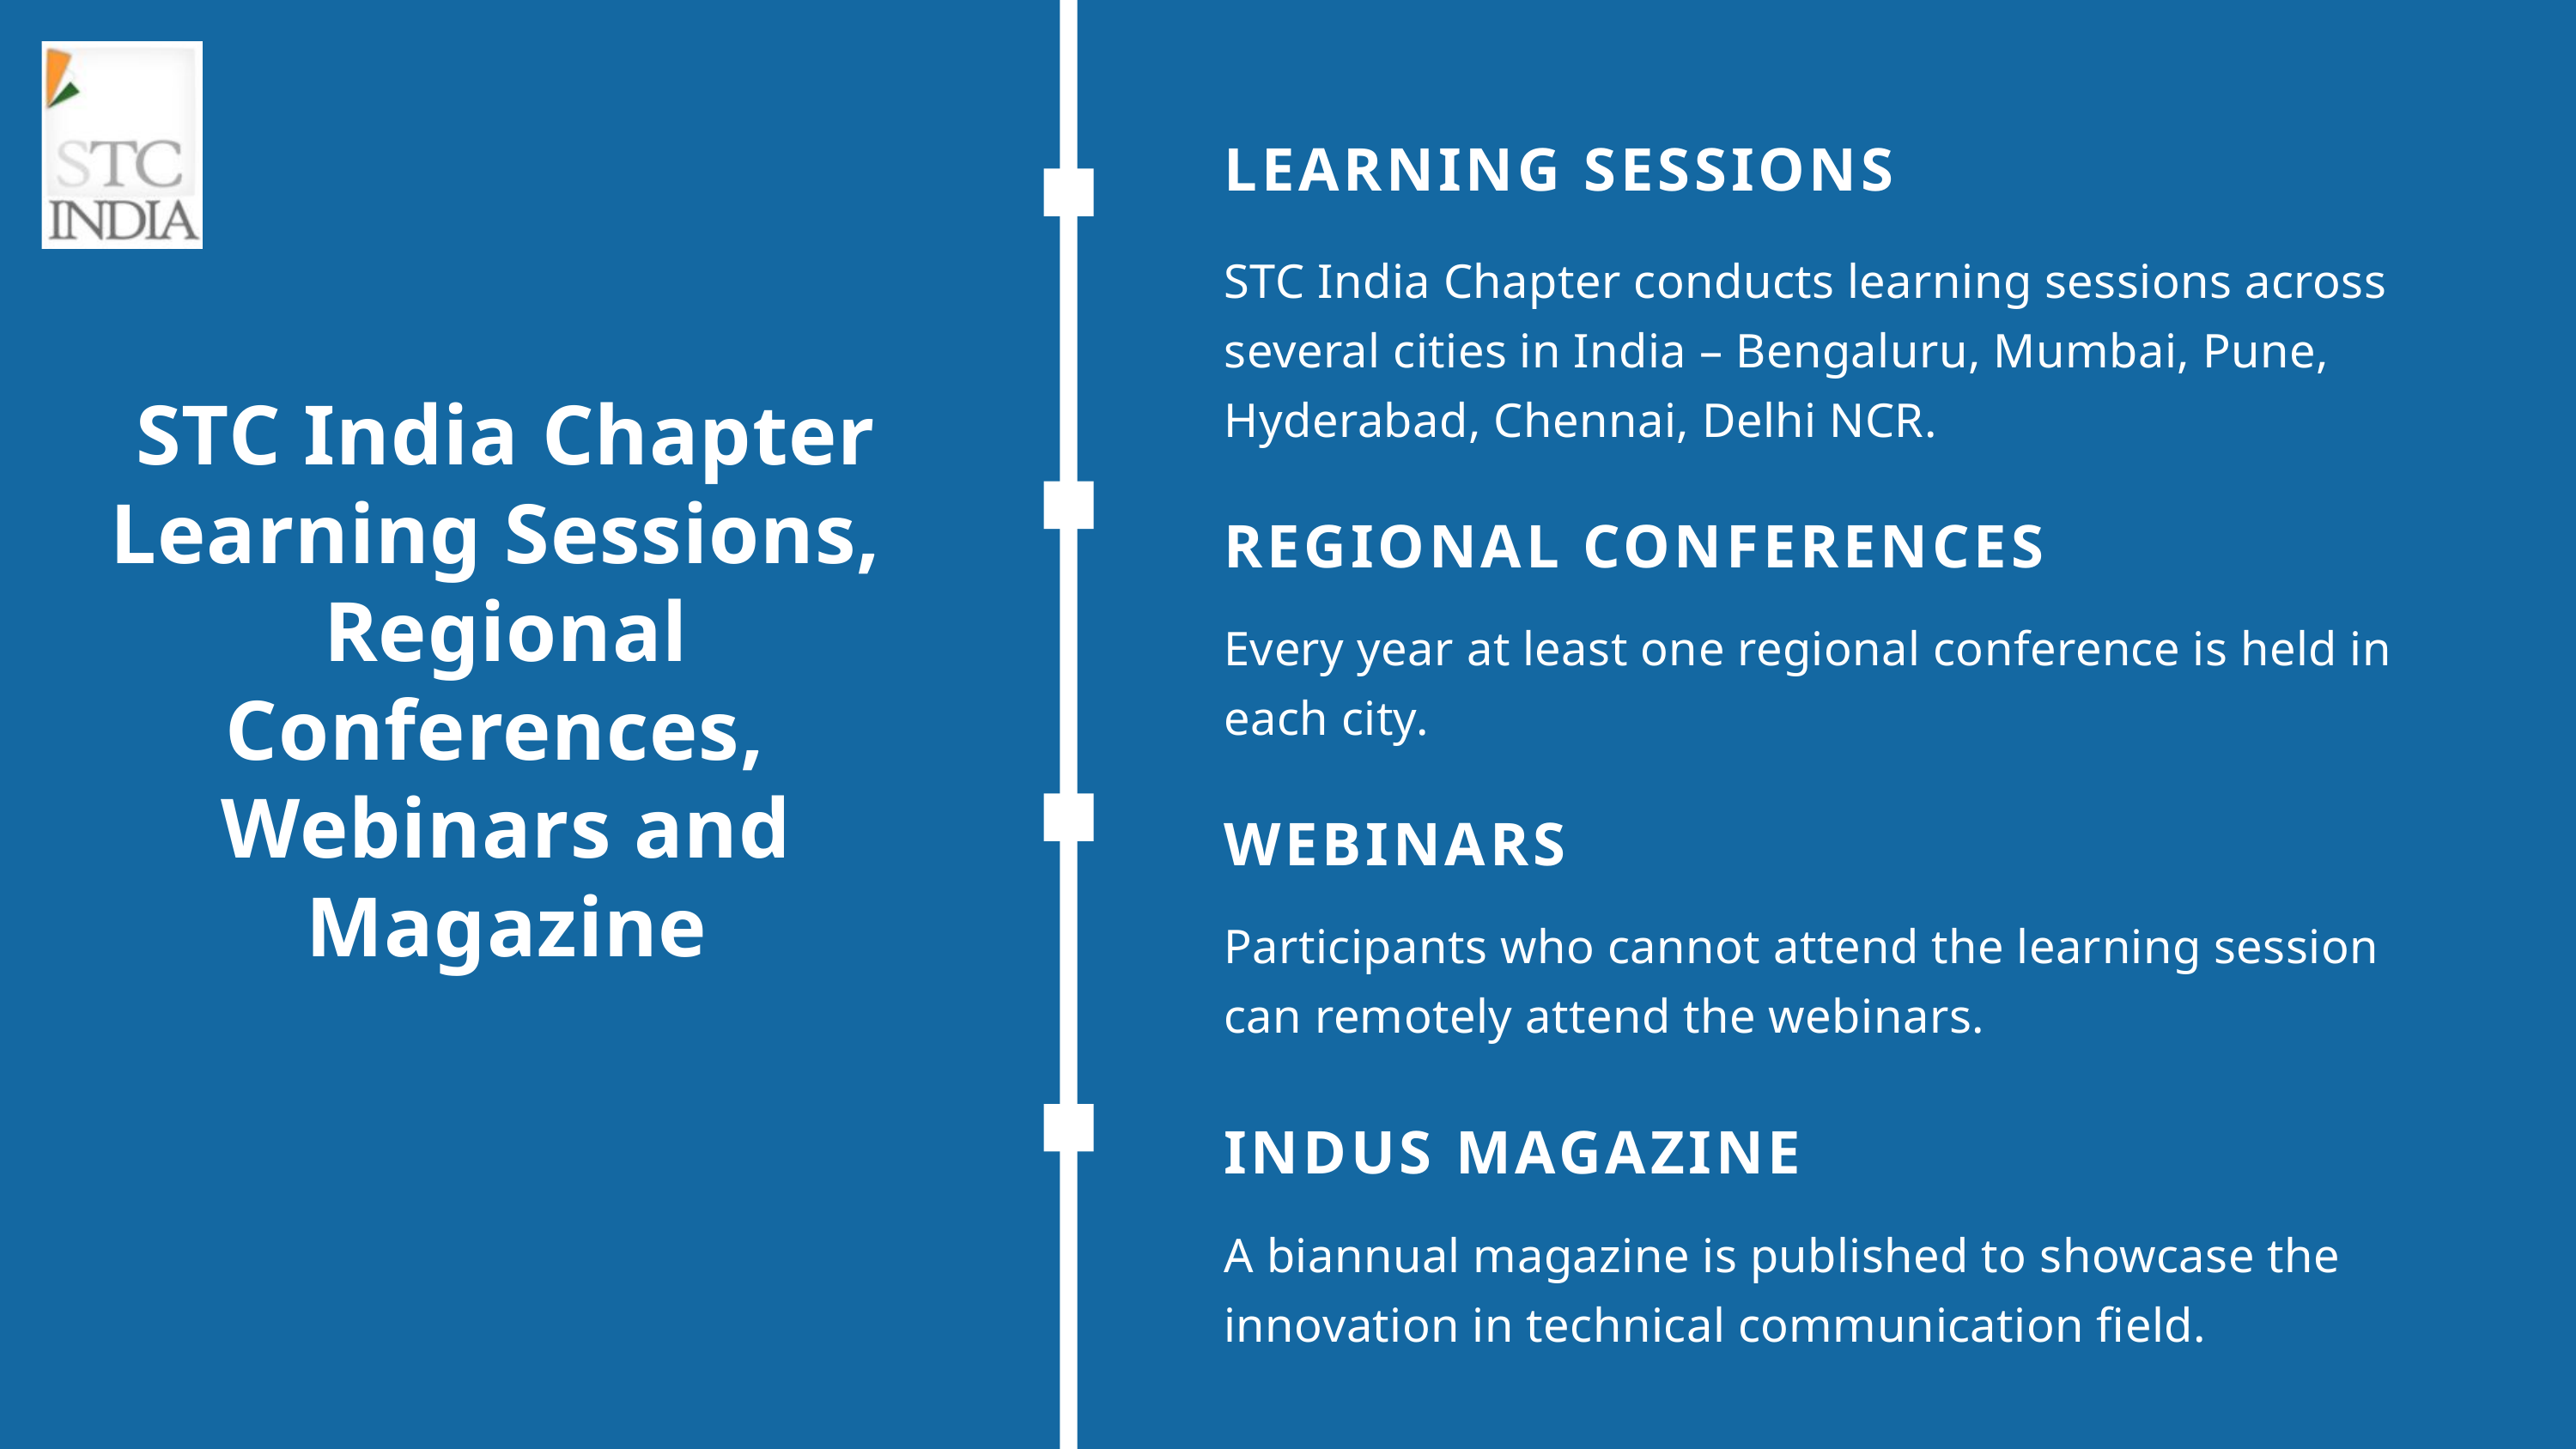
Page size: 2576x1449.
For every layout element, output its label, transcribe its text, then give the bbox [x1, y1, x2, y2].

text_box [1224, 1113, 2397, 1347]
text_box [1224, 803, 2397, 1039]
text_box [1043, 0, 1094, 1449]
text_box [1224, 506, 2397, 741]
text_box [1224, 125, 2420, 460]
picture [41, 41, 204, 249]
text_box STC India Chapter Learning Sessions, Regional Conferences, Webinars and Magazine [80, 382, 933, 973]
